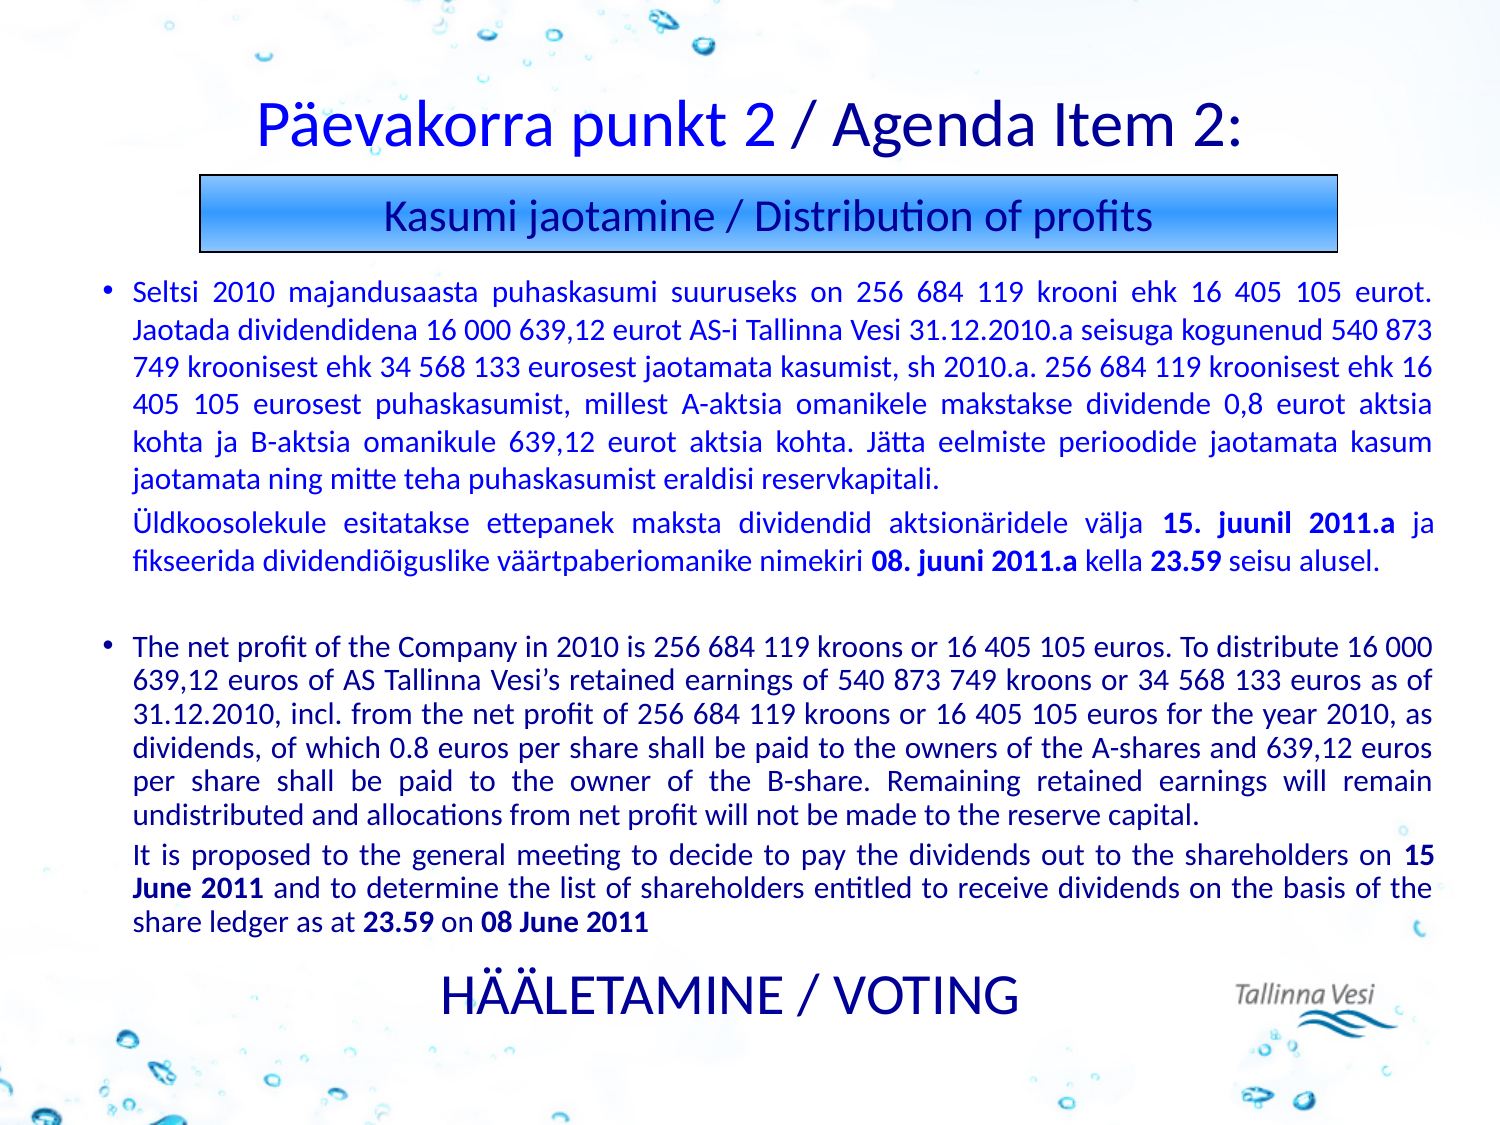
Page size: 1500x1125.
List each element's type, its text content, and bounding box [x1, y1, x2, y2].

text_box Kasumi jaotamine / Distribution of profits [199, 174, 1338, 252]
title Päevakorra punkt 2 / Agenda Item 2: [74, 44, 1426, 195]
list Seltsi 2010 majandusaasta puhaskasumi suuruseks on 256 684 119 krooni ehk 16 405 105 eurot. Jaotada dividendidena 16 000 639,12 eurot AS-i Tallinna Vesi 31.12.2010.a seisuga kogunenud 540 873 749 kroonisest ehk 34 568 133 eurosest jaotamata kasumist, sh 2010.a. 256 684 119 kroonisest ehk 16 405 105 eurosest puhaskasumist, millest A-aktsia omanikele makstakse dividende 0,8 eurot aktsia kohta ja B-aktsia omanikule 639,12 eurot aktsia kohta. Jätta eelmiste perioodide jaotamata kasum jaotamata ning mitte teha puhaskasumist eraldisi reservkapitali. Üldkoosolekule esitatakse ettepanek maksta dividendid aktsionäridele välja 15. juunil 2011.a ja fikseerida dividendiõiguslike väärtpaberiomanike nimekiri 08. juuni 2011.a kella 23.59 seisu alusel. The net profit of the Company in 2010 is 256 684 119 kroons or 16 405 105 euros. To distribute 16 000 639,12 euros of AS Tallinna Vesi’s retained earnings of 540 873 749 kroons or 34 568 133 euros as of 31.12.2010, incl. from the net profit of 256 684 119 kroons or 16 405 105 euros for the year 2010, as dividends, of which 0.8 euros per share shall be paid to the owners of the A-shares and 639,12 euros per share shall be paid to the owner of the B-share. Remaining retained earnings will remain undistributed and allocations from net profit will not be made to the reserve capital. It is proposed to the general meeting to decide to pay the dividends out to the shareholders on 15 June 2011 and to determine the list of shareholders entitled to receive dividends on the basis of the share ledger as at 23.59 on 08 June 2011 [87, 263, 1451, 1013]
text_box HÄÄLETAMINE / VOTING [425, 949, 1049, 1034]
picture [0, 0, 1500, 1125]
